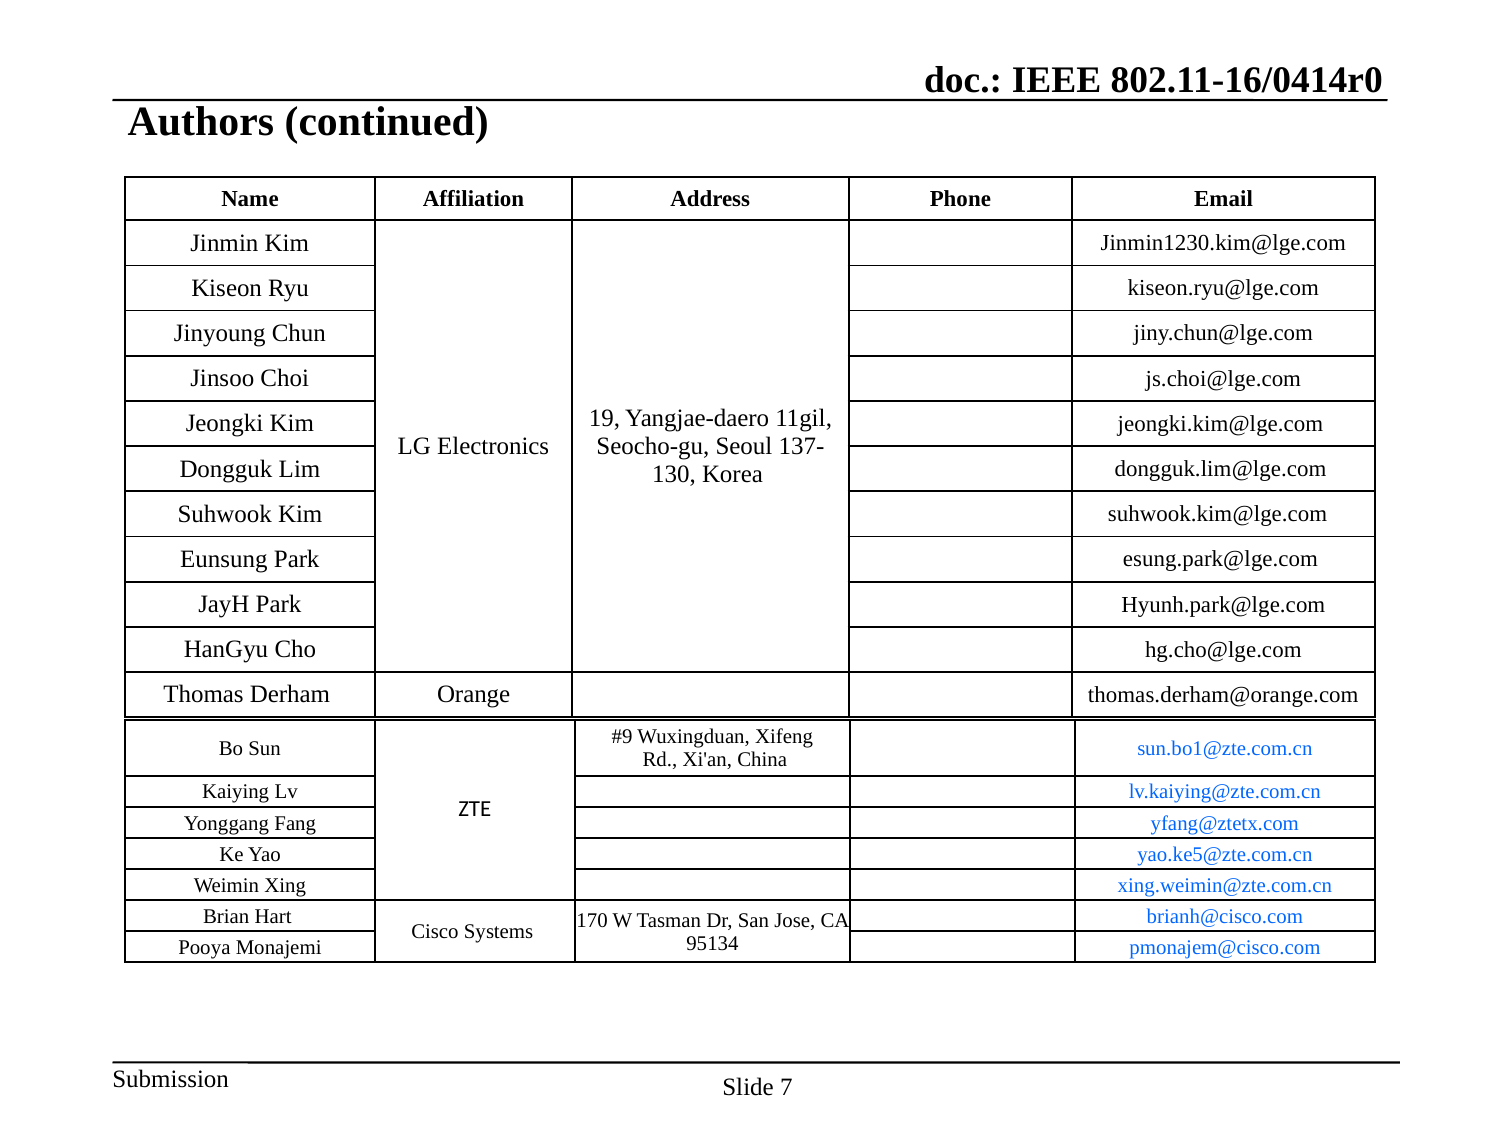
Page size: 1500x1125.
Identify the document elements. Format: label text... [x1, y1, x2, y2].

table_cell Weimin Xing [126, 870, 374, 899]
table_cell Hyunh.park@lge.com [1073, 583, 1374, 626]
table_cell Jinmin Kim [126, 221, 374, 265]
table_cell Kaiying Lv [126, 777, 374, 806]
table_cell js.choi@lge.com [1073, 357, 1374, 400]
table_cell [850, 537, 1071, 581]
table_cell lv.kaiying@zte.com.cn [1076, 777, 1374, 806]
table_header Affiliation [376, 178, 571, 219]
table_cell hg.cho@lge.com [1073, 628, 1374, 671]
table_cell [850, 628, 1071, 671]
table_cell [850, 492, 1071, 536]
table_cell [851, 808, 1074, 837]
table_cell Kiseon Ryu [126, 266, 374, 310]
table_cell dongguk.lim@lge.com [1073, 447, 1374, 490]
table_cell Eunsung Park [126, 537, 374, 581]
table_cell esung.park@lge.com [1073, 537, 1374, 581]
table_cell Cisco Systems [376, 901, 574, 961]
table_cell [576, 777, 849, 806]
table_header sun.bo1@zte.com.cn [1076, 721, 1374, 775]
table_cell JayH Park [126, 583, 374, 626]
table_cell [850, 583, 1071, 626]
table_cell pmonajem@cisco.com [1076, 932, 1374, 961]
table_cell [573, 673, 848, 716]
table_cell [851, 777, 1074, 806]
table_cell [850, 402, 1071, 445]
table_cell brianh@cisco.com [1076, 901, 1374, 930]
table_cell Pooya Monajemi [126, 932, 374, 961]
table_cell [850, 447, 1071, 490]
table_cell Jinyoung Chun [126, 311, 374, 355]
table_cell [850, 266, 1071, 310]
table_header Name [126, 178, 374, 219]
table_cell Yonggang Fang [126, 808, 374, 837]
table_cell [850, 311, 1071, 355]
table_cell LG Electronics [376, 221, 571, 671]
table_header #9 Wuxingduan, Xifeng Rd., Xi'an, China [576, 721, 849, 775]
table_cell [850, 221, 1071, 265]
table_cell 19, Yangjae-daero 11gil, Seocho-gu, Seoul 137-130, Korea [573, 221, 848, 671]
table_cell suhwook.kim@lge.com [1073, 492, 1374, 536]
table_header Phone [850, 178, 1071, 219]
title Authors (continued) [112, 99, 1388, 138]
table_cell yao.ke5@zte.com.cn [1076, 839, 1374, 868]
table_cell [576, 839, 849, 868]
table_header Email [1073, 178, 1374, 219]
table_cell [851, 901, 1074, 930]
table_cell Jinmin1230.kim@lge.com [1073, 221, 1374, 265]
table_cell [851, 932, 1074, 961]
table_cell Orange [376, 673, 571, 716]
table_cell [851, 870, 1074, 899]
table_header [851, 721, 1074, 775]
table_cell Jinsoo Choi [126, 357, 374, 400]
table_cell Thomas Derham [126, 673, 374, 716]
table_header Bo Sun [126, 721, 374, 775]
table_cell [576, 870, 849, 899]
table_cell 170 W Tasman Dr, San Jose, CA 95134 [576, 901, 849, 961]
table_cell xing.weimin@zte.com.cn [1076, 870, 1374, 899]
table_cell [850, 357, 1071, 400]
table_cell thomas.derham@orange.com [1073, 673, 1374, 716]
table_cell [576, 808, 849, 837]
slide_number Slide 7 [713, 1069, 802, 1101]
table_cell yfang@ztetx.com [1076, 808, 1374, 837]
table_cell Suhwook Kim [126, 492, 374, 536]
table_cell jeongki.kim@lge.com [1073, 402, 1374, 445]
table_cell kiseon.ryu@lge.com [1073, 266, 1374, 310]
table_cell [850, 673, 1071, 716]
table_cell jiny.chun@lge.com [1073, 311, 1374, 355]
table_cell Ke Yao [126, 839, 374, 868]
table_cell HanGyu Cho [126, 628, 374, 671]
table_cell Brian Hart [126, 901, 374, 930]
table_cell Dongguk Lim [126, 447, 374, 490]
table_header Address [573, 178, 848, 219]
table_cell Jeongki Kim [126, 402, 374, 445]
table_header ZTE [376, 721, 574, 899]
table_cell [851, 839, 1074, 868]
